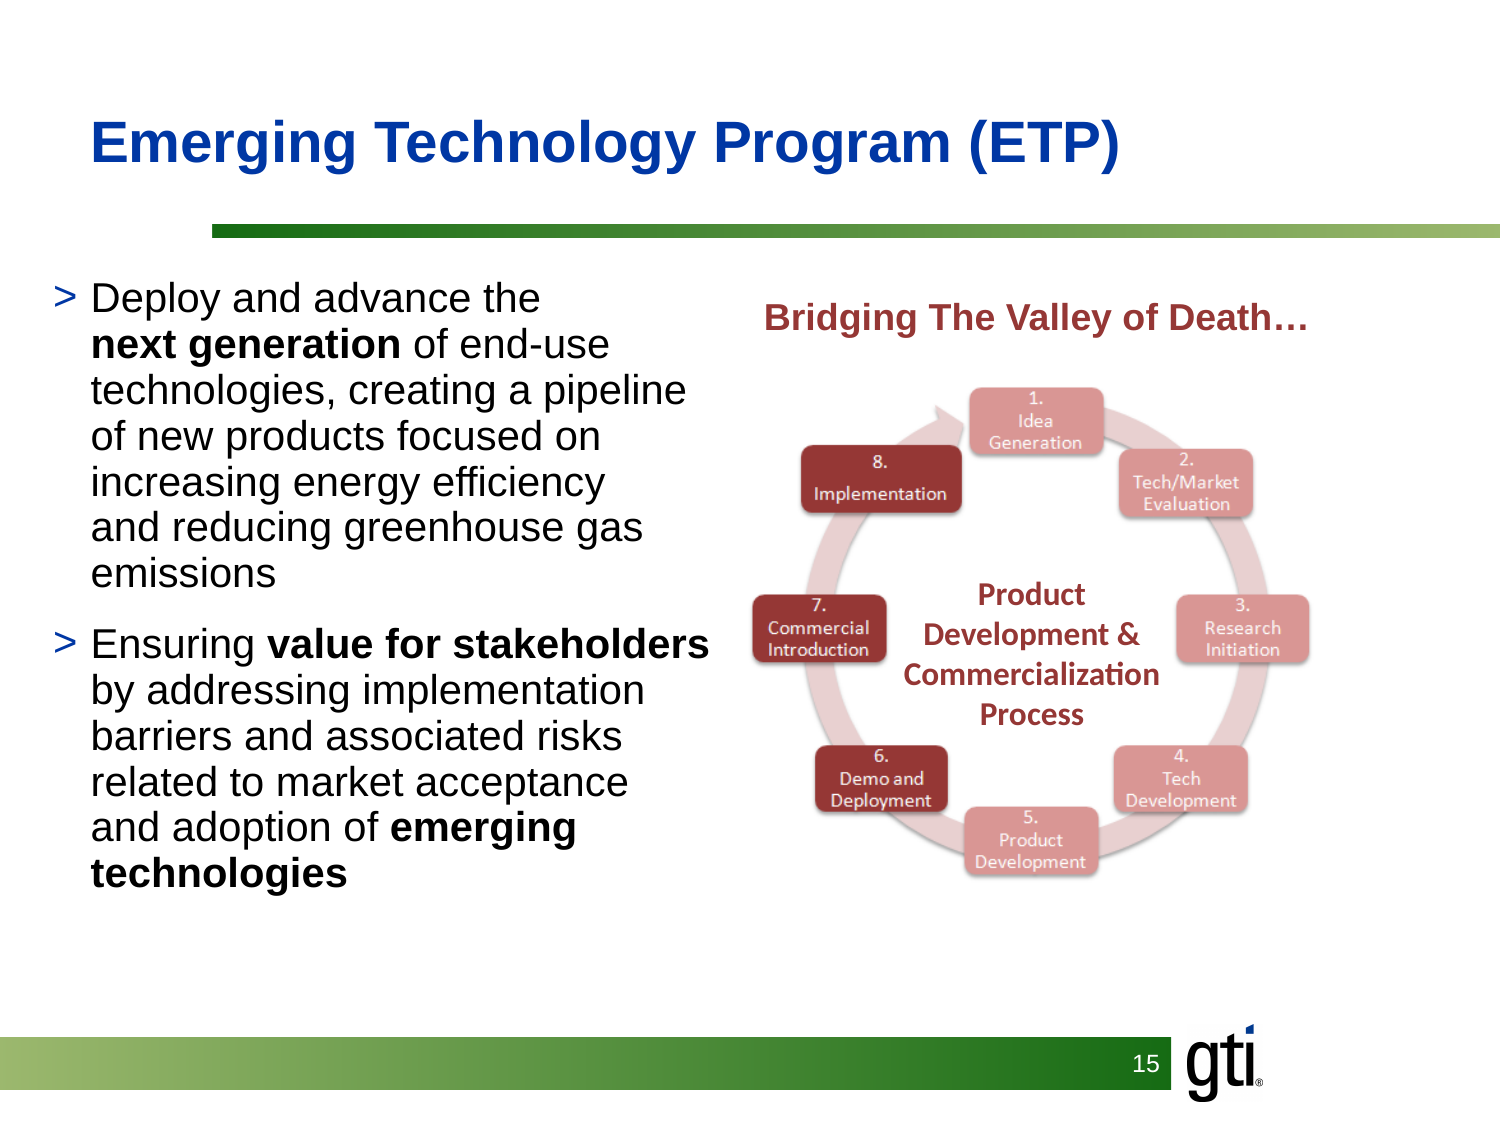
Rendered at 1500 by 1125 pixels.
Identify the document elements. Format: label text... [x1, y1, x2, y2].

text_box Bridging The Valley of Death… [724, 285, 1350, 346]
title Emerging Technology Program (ETP) [75, 45, 1469, 233]
picture [1187, 1024, 1263, 1102]
list Deploy and advance the next generation of end-use technologies, creating a pipeline of new products focused on increasing energy efficiency and reducing greenhouse gas emissions Ensuring value for stakeholders by addressing implementation barriers and associated risks related to market acceptance and adoption of emerging technologies [38, 267, 737, 1010]
picture [744, 348, 1317, 909]
